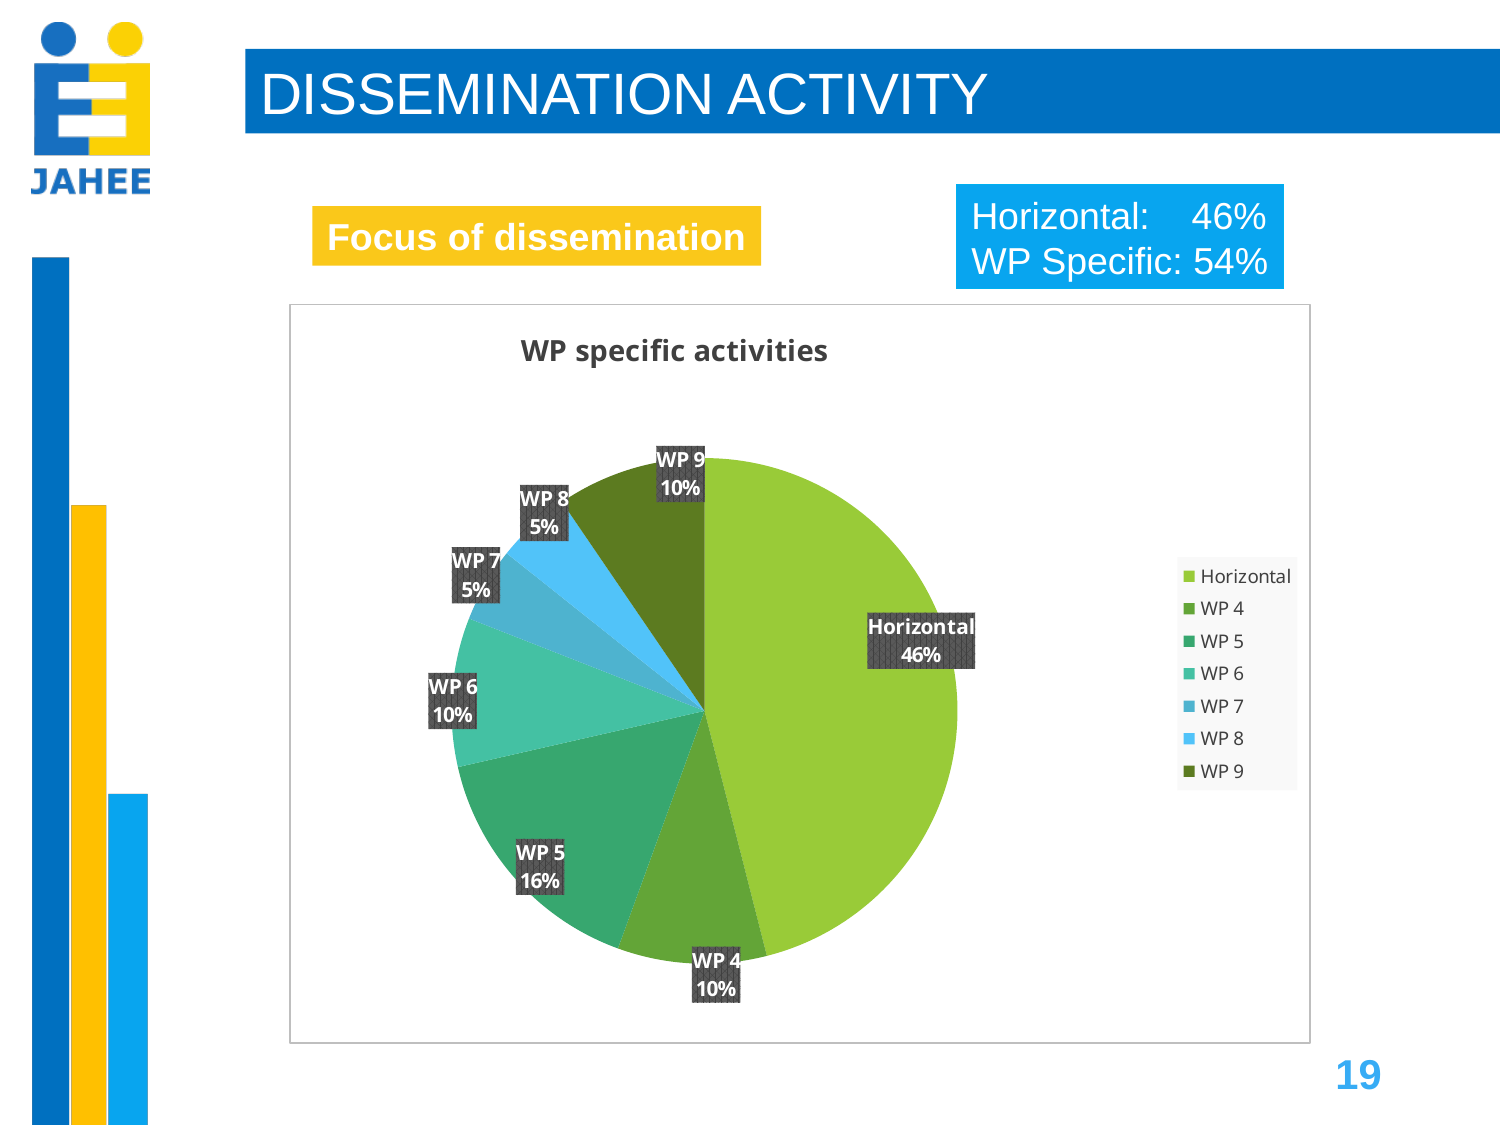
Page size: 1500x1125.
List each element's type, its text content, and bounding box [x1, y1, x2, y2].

text_box Focus of dissemination [312, 206, 762, 266]
slide_number 19 [1059, 1042, 1397, 1103]
text_box Horizontal: 46% WP Specific: 54% [956, 184, 1284, 289]
text_box DISSEMINATION ACTIVITY [245, 48, 1500, 134]
picture [31, 22, 150, 1125]
chart [289, 303, 1311, 1045]
